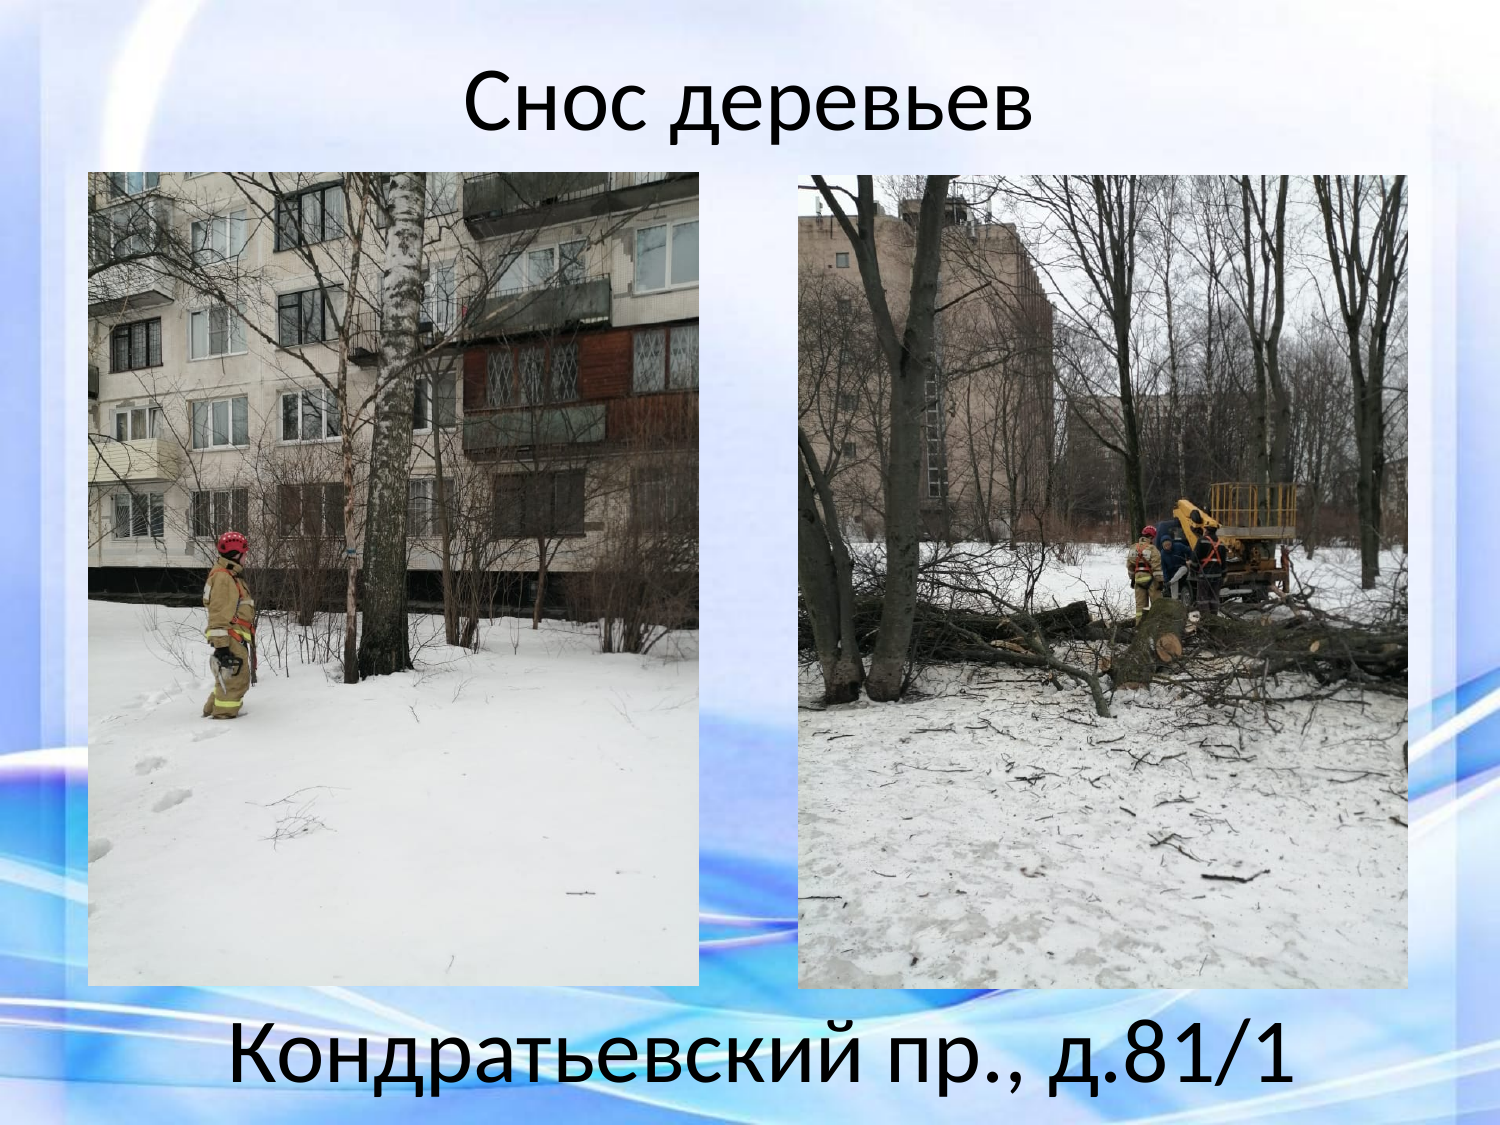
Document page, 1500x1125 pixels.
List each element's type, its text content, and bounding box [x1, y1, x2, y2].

text_box Кондратьевский пр., д.81/1 [88, 975, 1439, 1117]
picture [0, 172, 1500, 1125]
title Снос деревьев [0, 0, 1500, 188]
